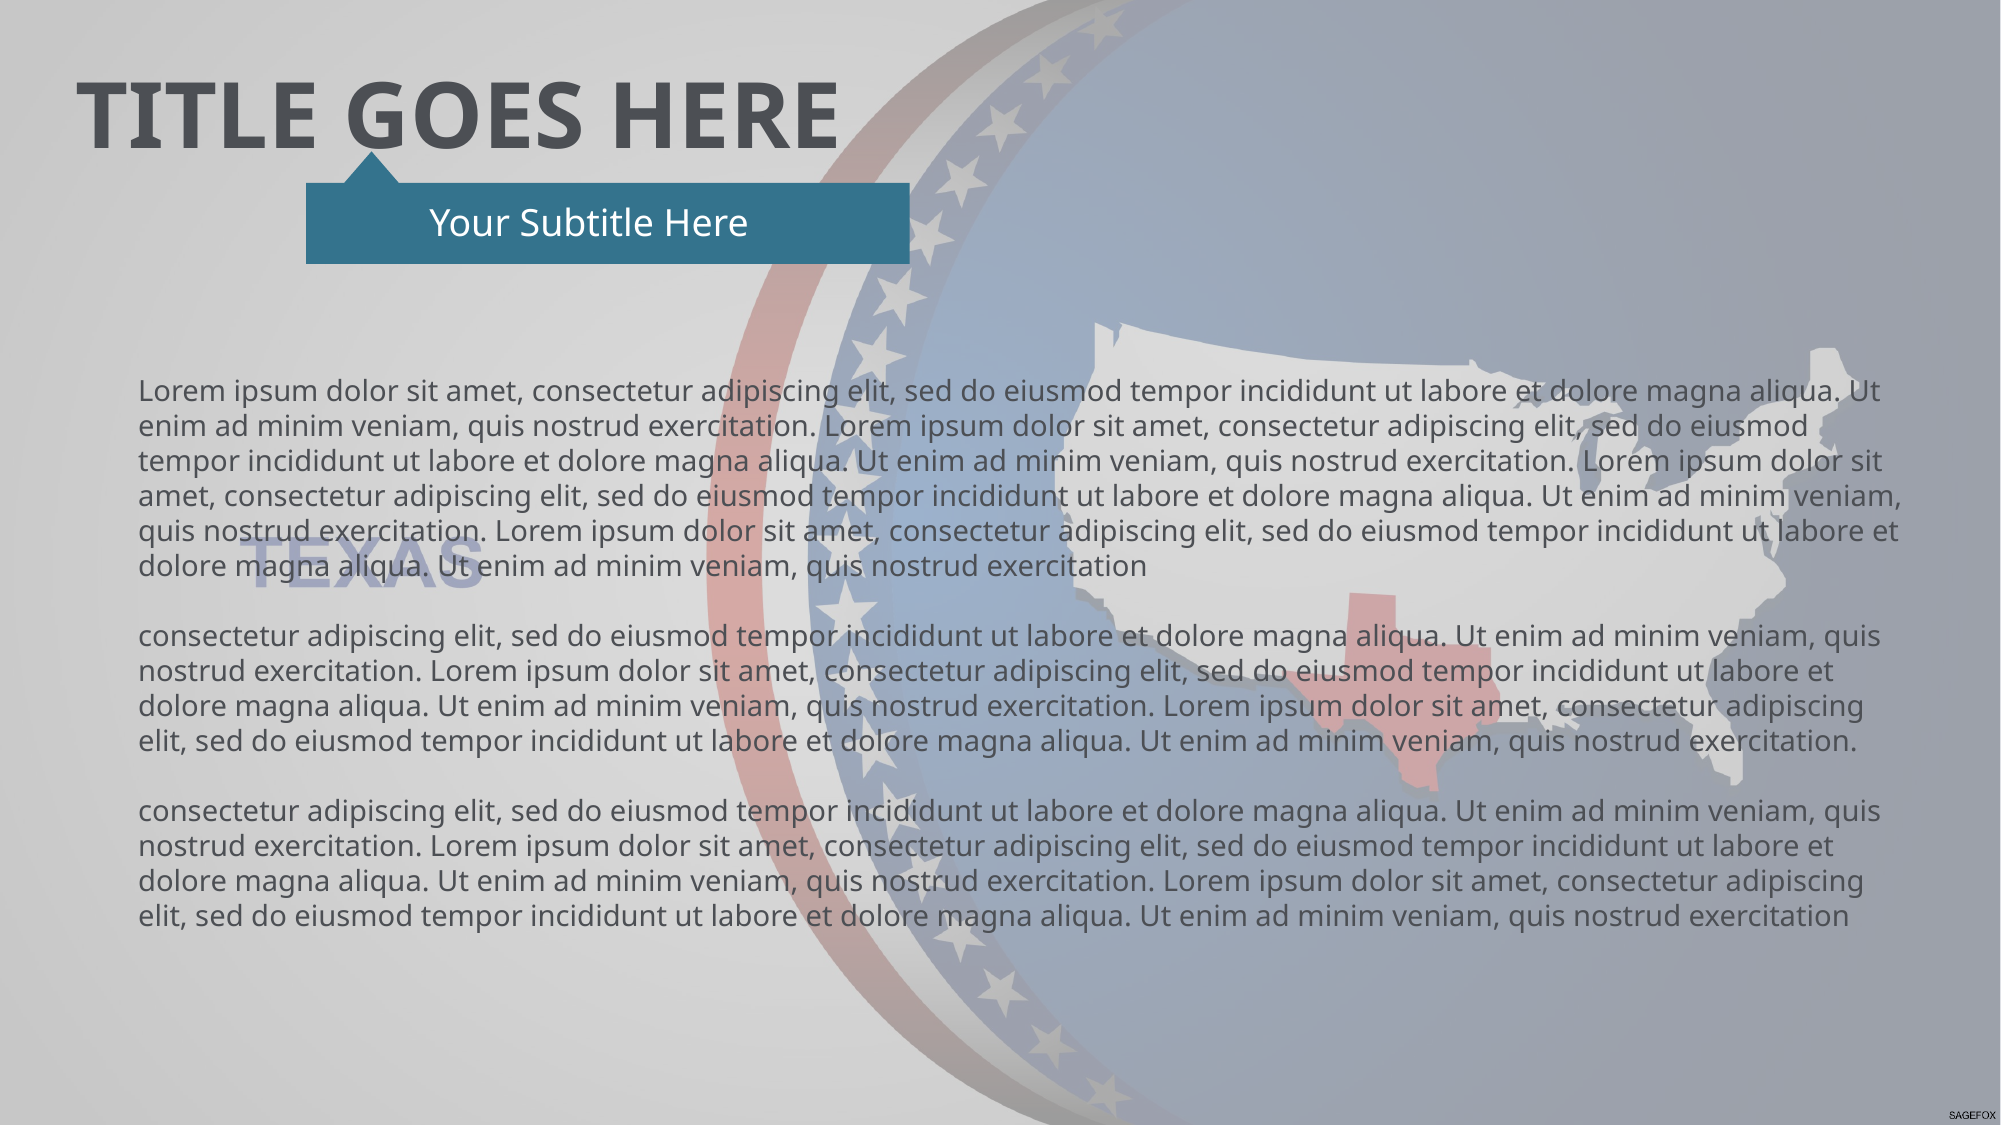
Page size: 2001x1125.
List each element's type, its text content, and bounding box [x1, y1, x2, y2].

text_box Lorem ipsum dolor sit amet, consectetur adipiscing elit, sed do eiusmod tempor incididunt ut labore et dolore magna aliqua. Ut enim ad minim veniam, quis nostrud exercitation. Lorem ipsum dolor sit amet, consectetur adipiscing elit, sed do eiusmod tempor incididunt ut labore et dolore magna aliqua. Ut enim ad minim veniam, quis nostrud exercitation. Lorem ipsum dolor sit amet, consectetur adipiscing elit, sed do eiusmod tempor incididunt ut labore et dolore magna aliqua. Ut enim ad minim veniam, quis nostrud exercitation. Lorem ipsum dolor sit amet, consectetur adipiscing elit, sed do eiusmod tempor incididunt ut labore et dolore magna aliqua. Ut enim ad minim veniam, quis nostrud exercitation consectetur adipiscing elit, sed do eiusmod tempor incididunt ut labore et dolore magna aliqua. Ut enim ad minim veniam, quis nostrud exercitation. Lorem ipsum dolor sit amet, consectetur adipiscing elit, sed do eiusmod tempor incididunt ut labore et dolore magna aliqua. Ut enim ad minim veniam, quis nostrud exercitation. Lorem ipsum dolor sit amet, consectetur adipiscing elit, sed do eiusmod tempor incididunt ut labore et dolore magna aliqua. Ut enim ad minim veniam, quis nostrud exercitation. consectetur adipiscing elit, sed do eiusmod tempor incididunt ut labore et dolore magna aliqua. Ut enim ad minim veniam, quis nostrud exercitation. Lorem ipsum dolor sit amet, consectetur adipiscing elit, sed do eiusmod tempor incididunt ut labore et dolore magna aliqua. Ut enim ad minim veniam, quis nostrud exercitation. Lorem ipsum dolor sit amet, consectetur adipiscing elit, sed do eiusmod tempor incididunt ut labore et dolore magna aliqua. Ut enim ad minim veniam, quis nostrud exercitation [123, 365, 1930, 940]
text_box TITLE GOES HERE [60, 49, 965, 175]
picture [1925, 0, 2001, 1125]
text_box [306, 151, 910, 264]
